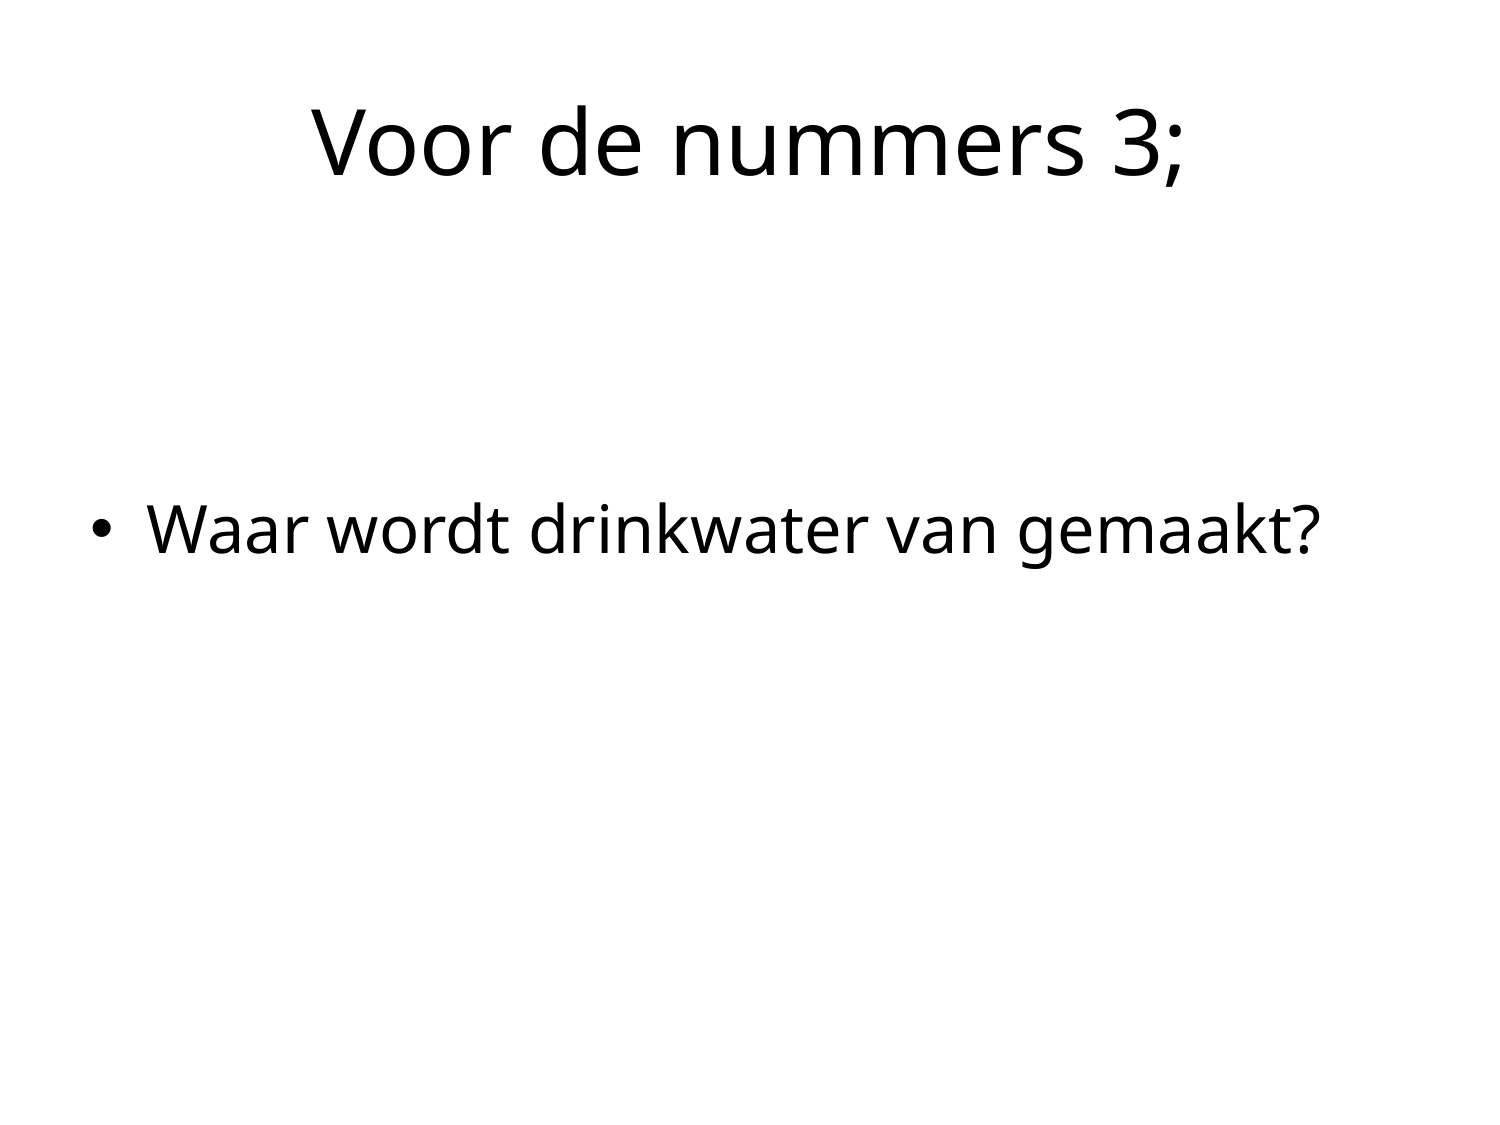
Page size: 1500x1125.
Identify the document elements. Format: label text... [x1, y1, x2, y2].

title Voor de nummers 3; [75, 45, 1425, 233]
list Waar wordt drinkwater van gemaakt? [75, 479, 1425, 823]
